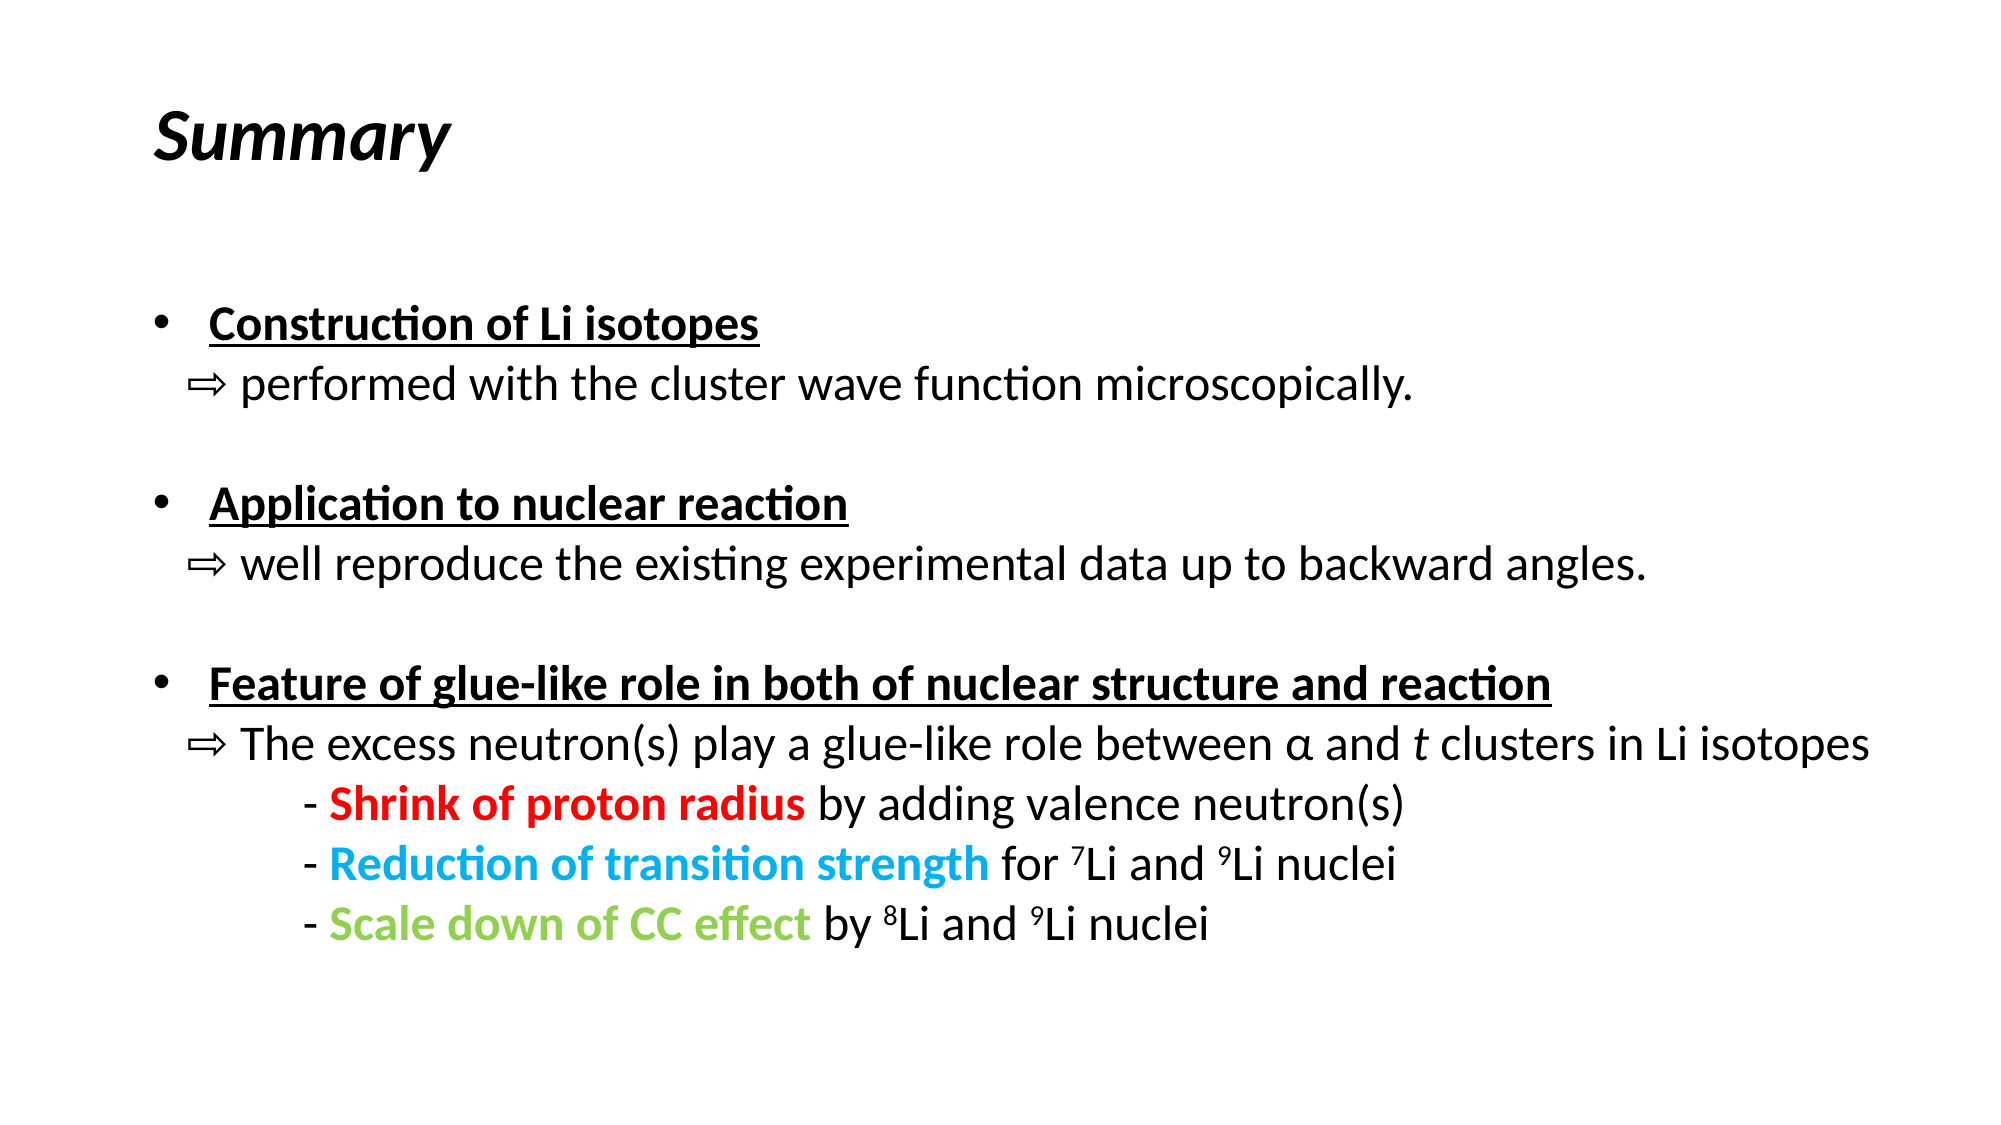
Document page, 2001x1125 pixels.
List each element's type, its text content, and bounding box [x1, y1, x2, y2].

text_box Summary [139, 78, 466, 183]
text_box Construction of Li isotopes ⇨ performed with the cluster wave function microscopically. Application to nuclear reaction ⇨ well reproduce the existing experimental data up to backward angles. Feature of glue-like role in both of nuclear structure and reaction ⇨ The excess neutron(s) play a glue-like role between α and t clusters in Li isotopes - Shrink of proton radius by adding valence neutron(s) - Reduction of transition strength for 7Li and 9Li nuclei - Scale down of CC effect by 8Li and 9Li nuclei [138, 283, 1917, 959]
